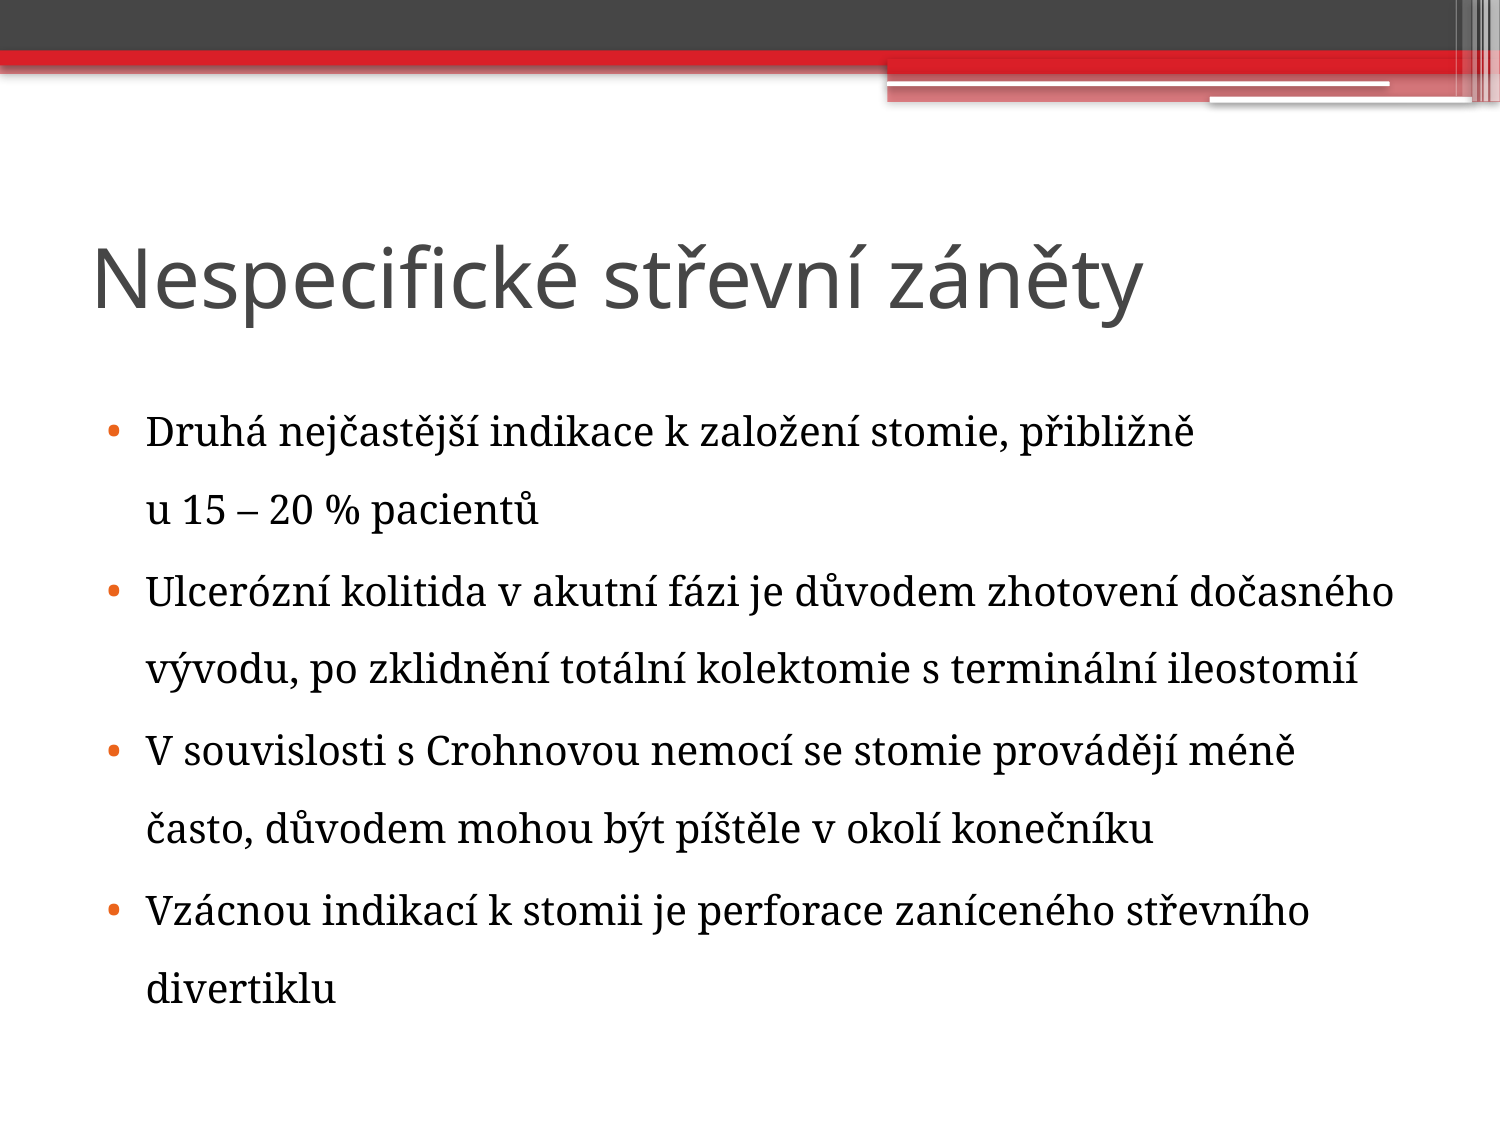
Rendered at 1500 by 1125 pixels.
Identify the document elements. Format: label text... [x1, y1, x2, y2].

title Nespecifické střevní záněty [74, 187, 1426, 363]
list Druhá nejčastější indikace k založení stomie, přibližně u 15 – 20 % pacientů Ulcerózní kolitida v akutní fázi je důvodem zhotovení dočasného vývodu, po zklidnění totální kolektomie s terminální ileostomií V souvislosti s Crohnovou nemocí se stomie provádějí méně často, důvodem mohou být píštěle v okolí konečníku Vzácnou indikací k stomii je perforace zaníceného střevního divertiklu [74, 368, 1426, 1079]
